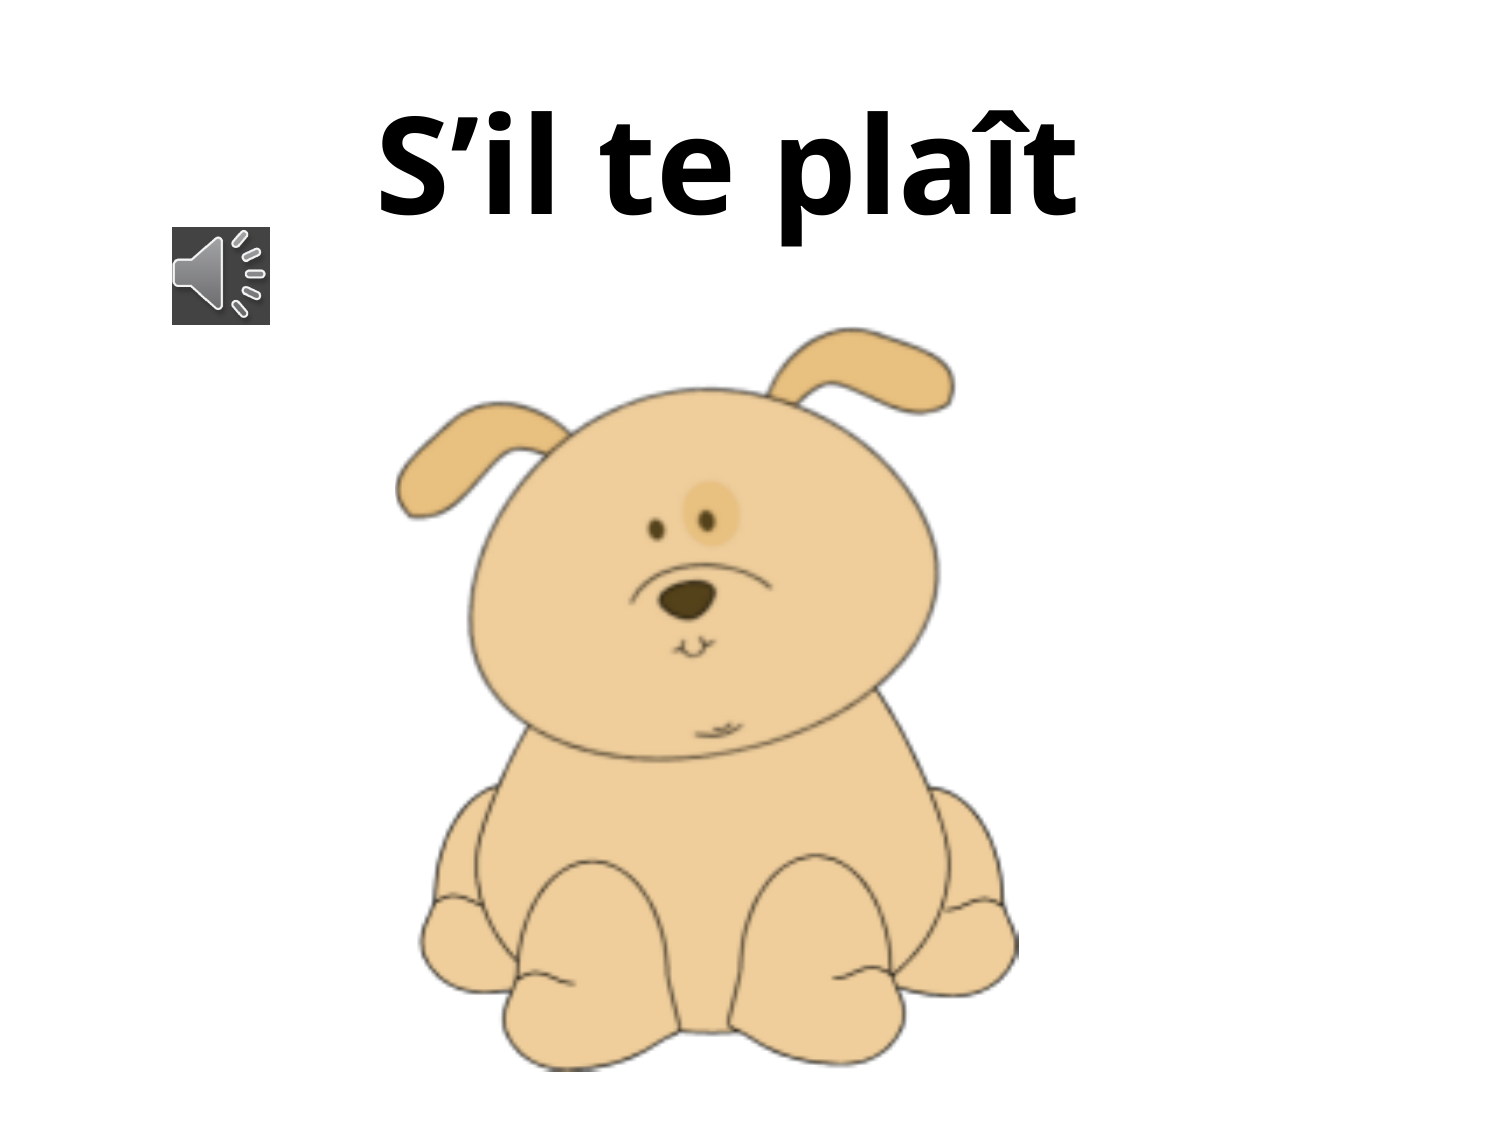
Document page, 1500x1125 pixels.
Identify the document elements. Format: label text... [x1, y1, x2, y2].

picture [170, 226, 272, 327]
picture [395, 326, 1020, 1073]
title S’il te plaît [53, 66, 1404, 254]
